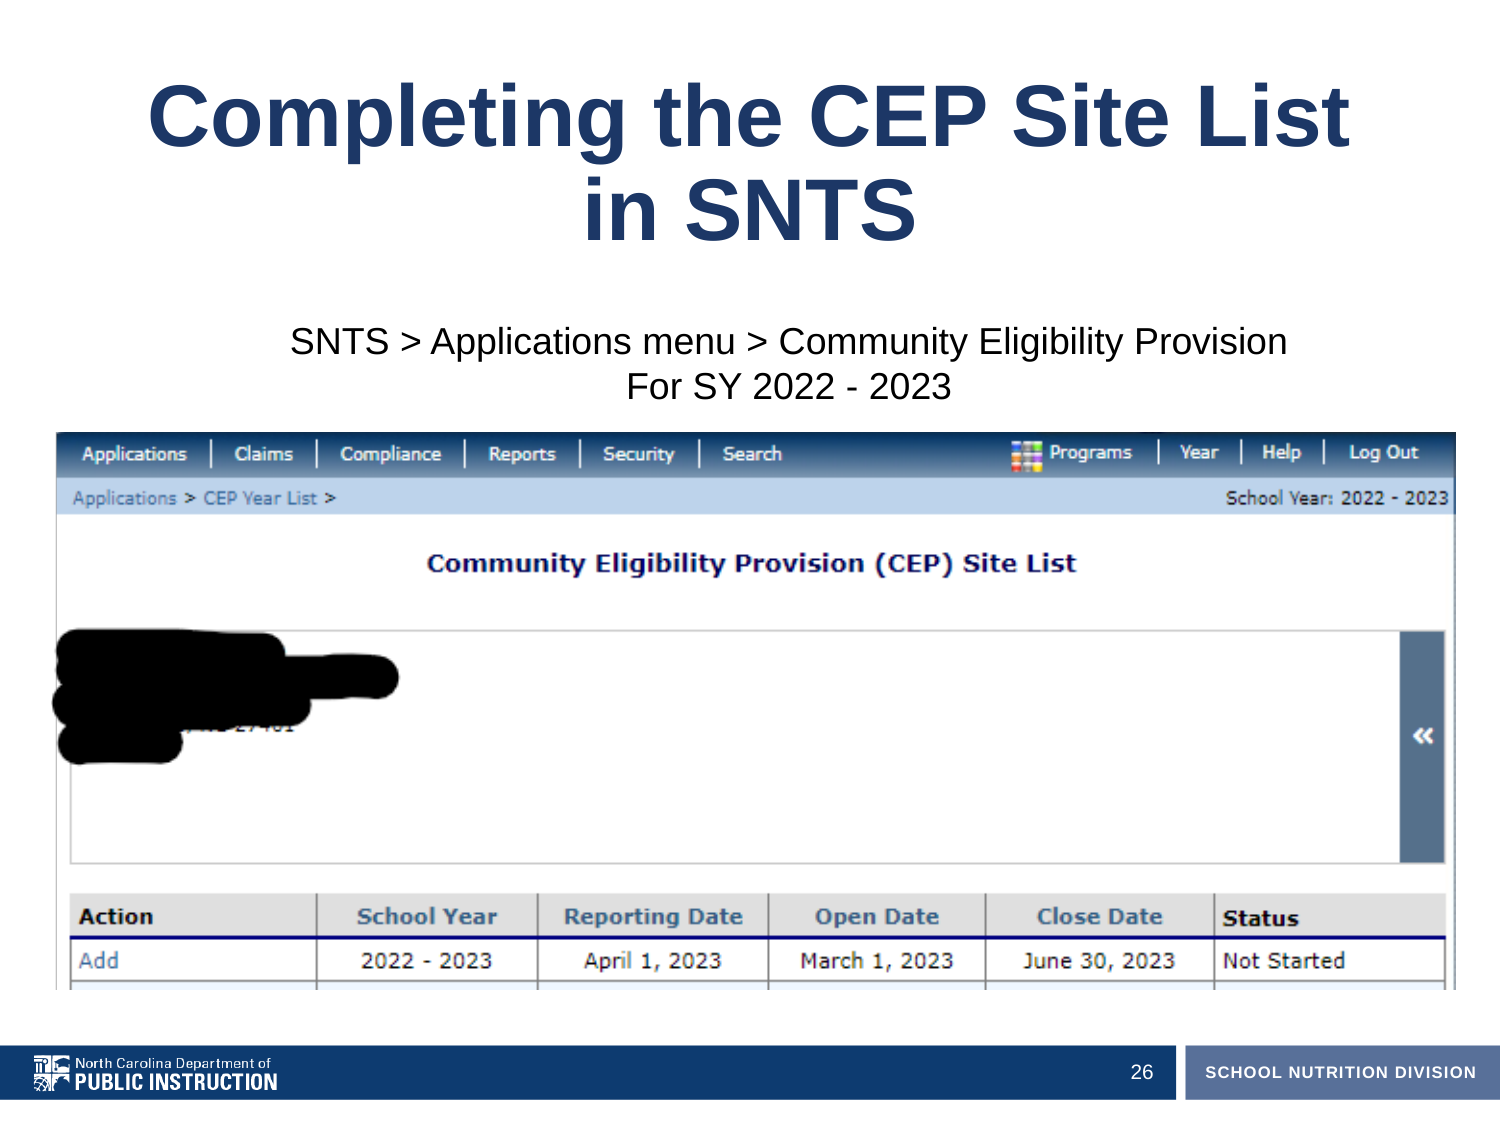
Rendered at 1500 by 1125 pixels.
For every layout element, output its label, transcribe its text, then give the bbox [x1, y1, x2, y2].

title Completing the CEP Site List in SNTS [103, 59, 1397, 271]
slide_number 26 [884, 1051, 1169, 1099]
text_box SNTS > Applications menu > Community Eligibility Provision For SY 2022 - 2023 [239, 309, 1339, 415]
picture [0, 0, 1500, 1125]
